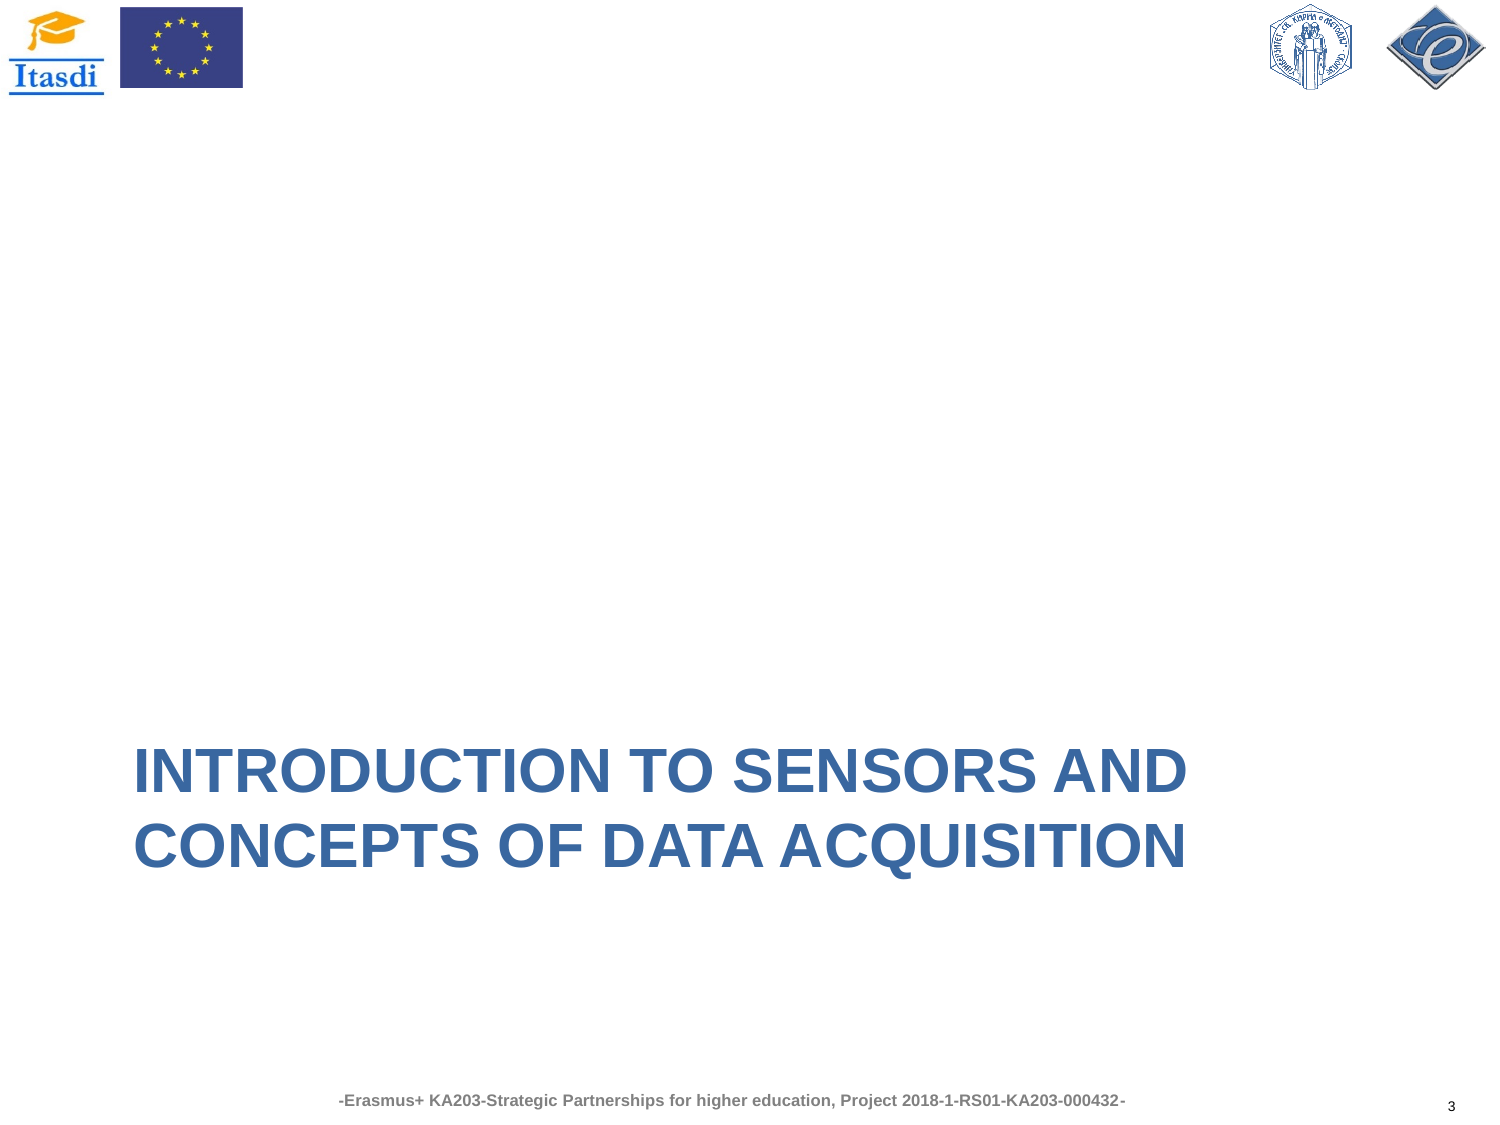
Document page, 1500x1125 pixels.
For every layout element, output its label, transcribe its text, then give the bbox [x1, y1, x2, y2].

picture [1386, 4, 1486, 90]
picture [120, 7, 243, 88]
picture [1270, 4, 1352, 90]
title INTRODUCTION TO SENSORS AND CONCEPTS OF DATA ACQUISITION [118, 722, 1394, 947]
picture [1, 0, 113, 104]
slide_number 3 [1257, 1082, 1471, 1123]
